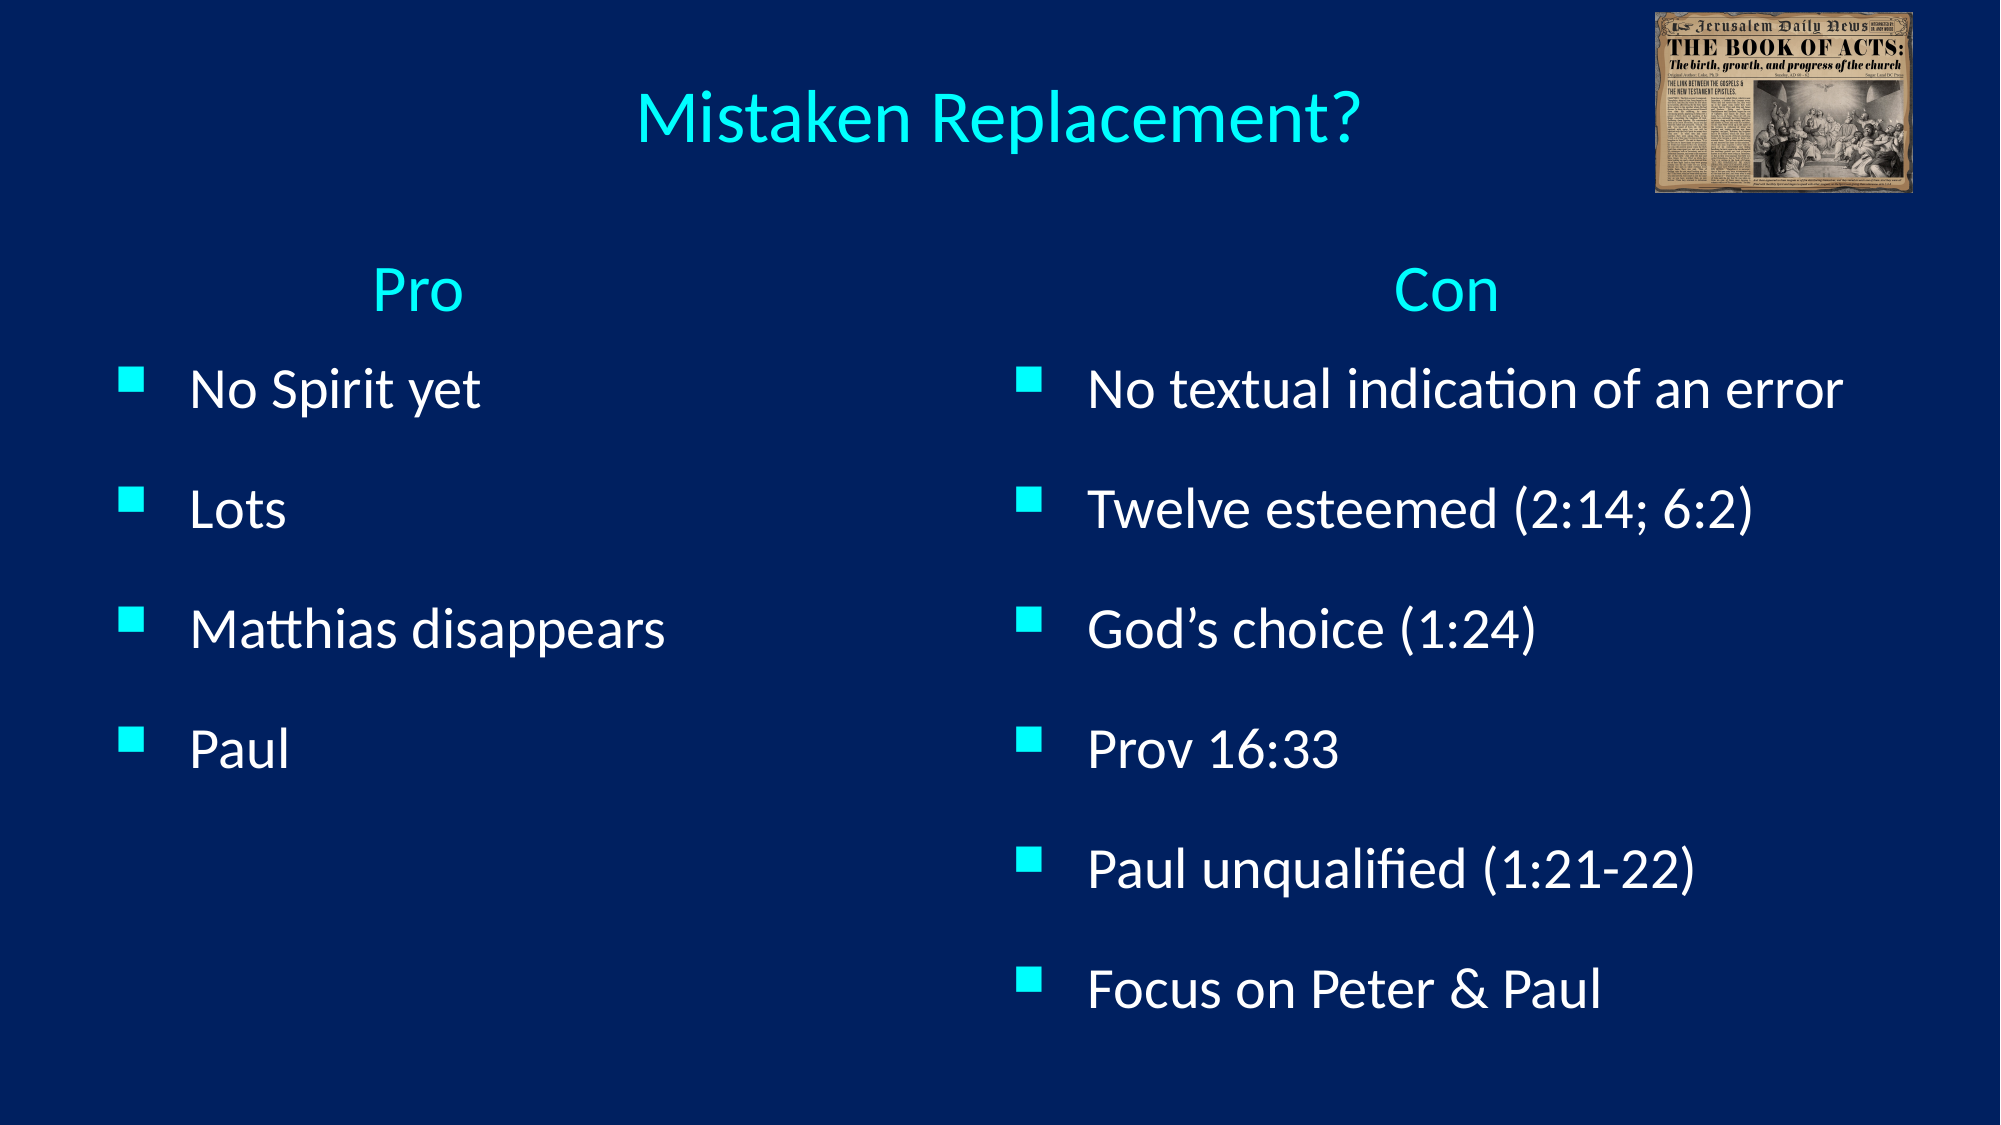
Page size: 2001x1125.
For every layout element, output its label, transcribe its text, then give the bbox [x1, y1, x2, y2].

picture [1655, 12, 1913, 193]
list Con No textual indication of an error Twelve esteemed (2:14; 6:2) God’s choice (1:24) Prov 16:33 Paul unqualified (1:21-22) Focus on Peter & Paul [997, 237, 1898, 952]
list Pro No Spirit yet Lots Matthias disappears Paul [99, 237, 738, 952]
title Mistaken Replacement? [137, 37, 1655, 188]
